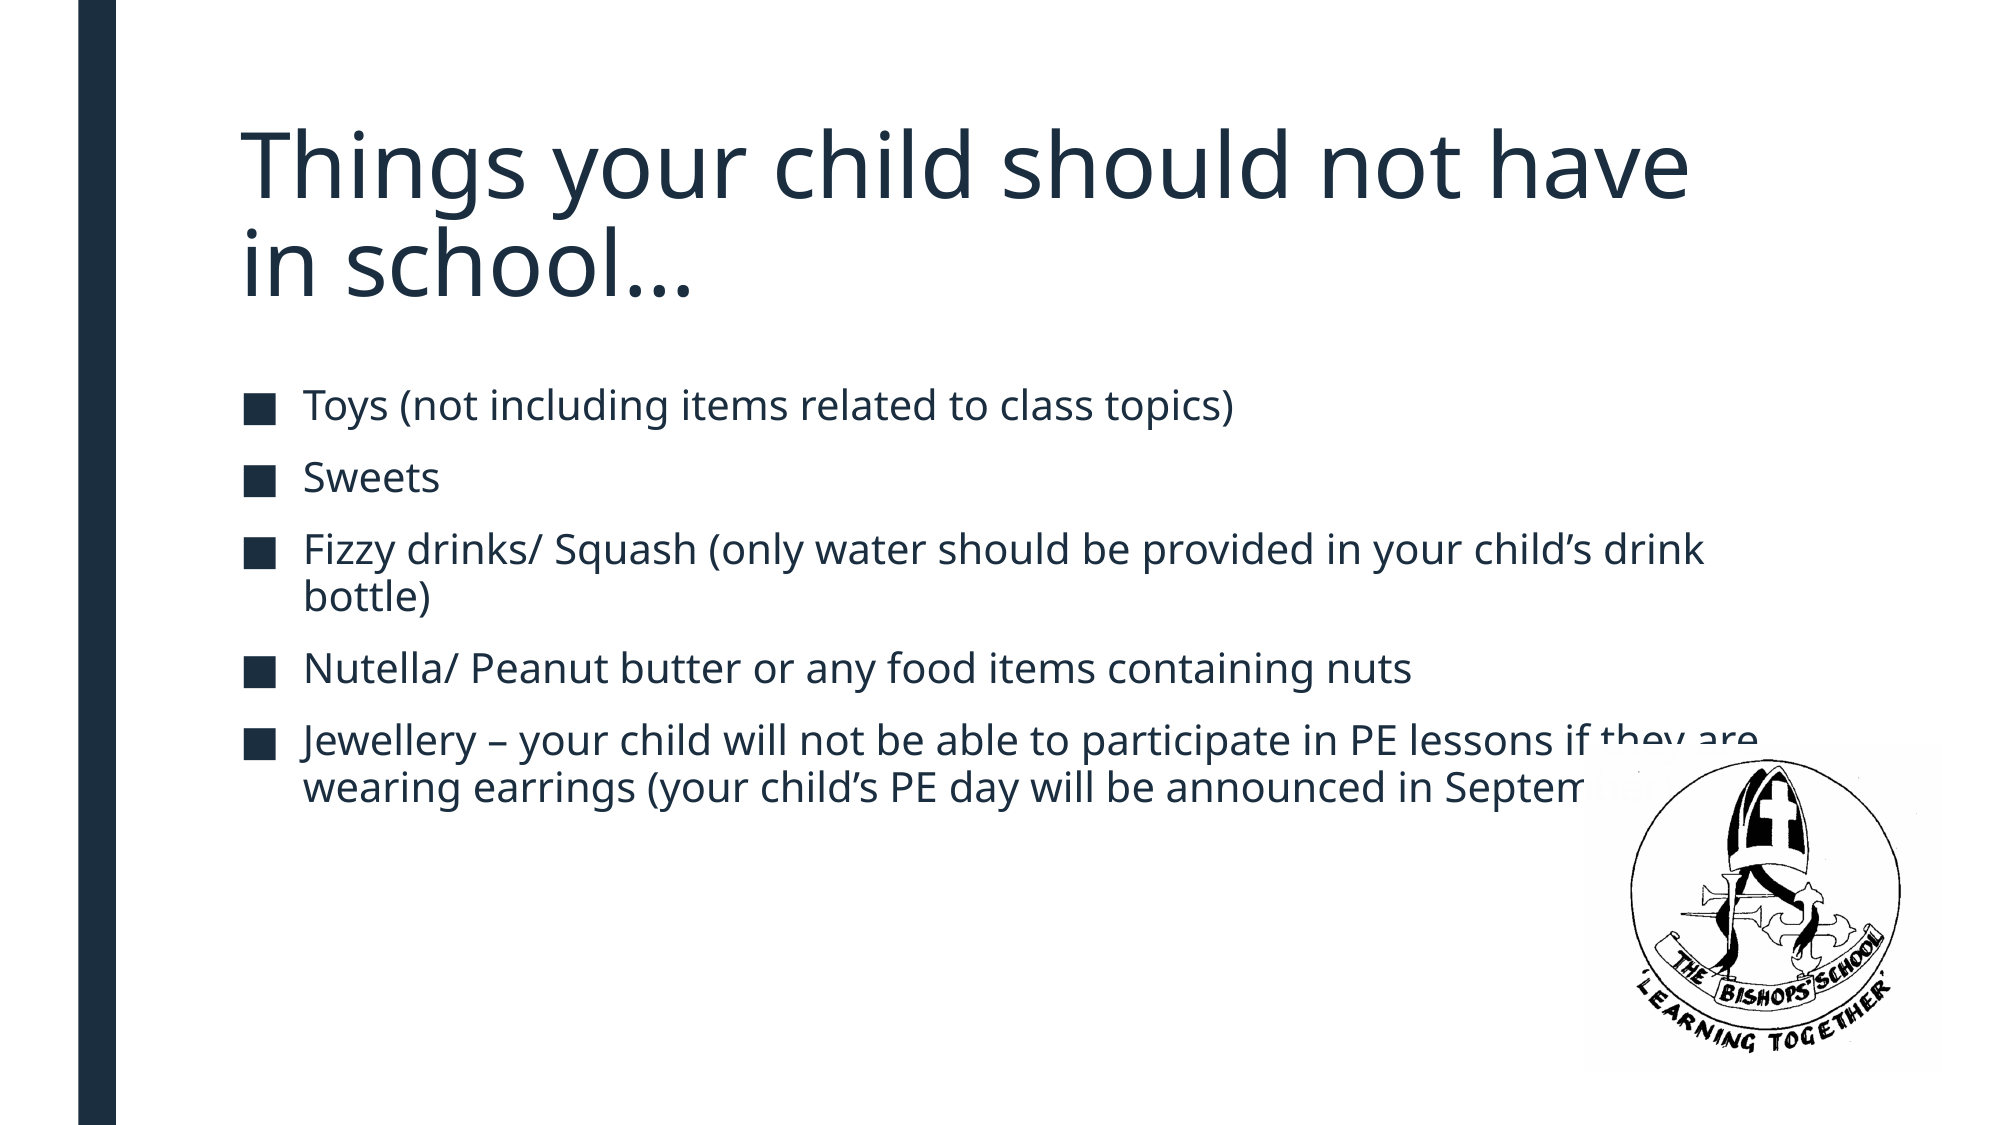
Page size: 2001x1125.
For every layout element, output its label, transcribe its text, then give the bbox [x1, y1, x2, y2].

title Things your child should not have in school… [225, 112, 1800, 357]
picture [1584, 744, 1942, 1073]
list Toys (not including items related to class topics) Sweets Fizzy drinks/ Squash (only water should be provided in your child’s drink bottle) Nutella/ Peanut butter or any food items containing nuts Jewellery – your child will not be able to participate in PE lessons if they are wearing earrings (your child’s PE day will be announced in September) [225, 375, 1800, 963]
